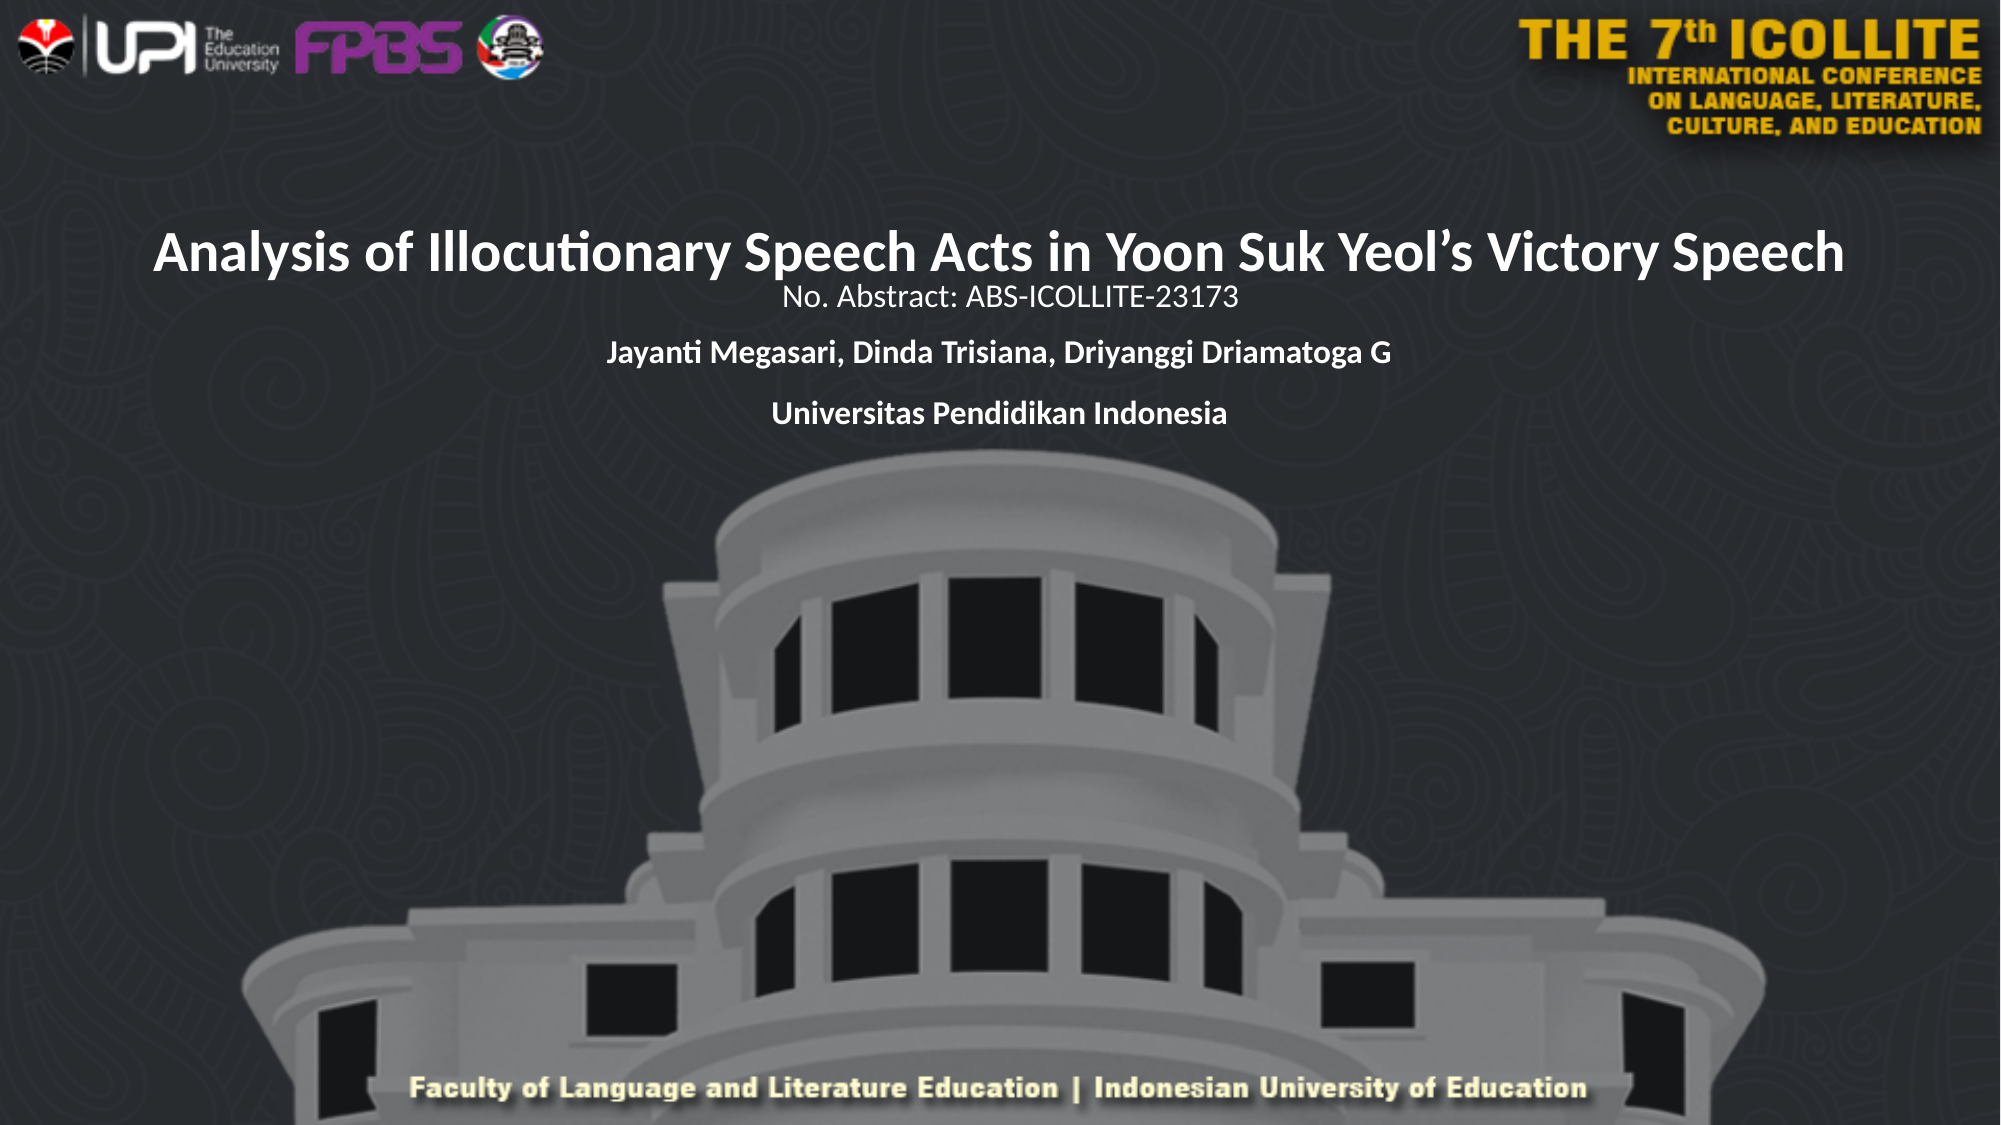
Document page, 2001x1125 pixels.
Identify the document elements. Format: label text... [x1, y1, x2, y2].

picture [0, 0, 2001, 1125]
subtitle Jayanti Megasari, Dinda Trisiana, Driyanggi Driamatoga G Universitas Pendidikan Indonesia [90, 322, 1910, 477]
text_box No. Abstract: ABS-ICOLLITE-23173 [260, 270, 1761, 323]
title Analysis of Illocutionary Speech Acts in Yoon Suk Yeol’s Victory Speech [31, 146, 1969, 292]
